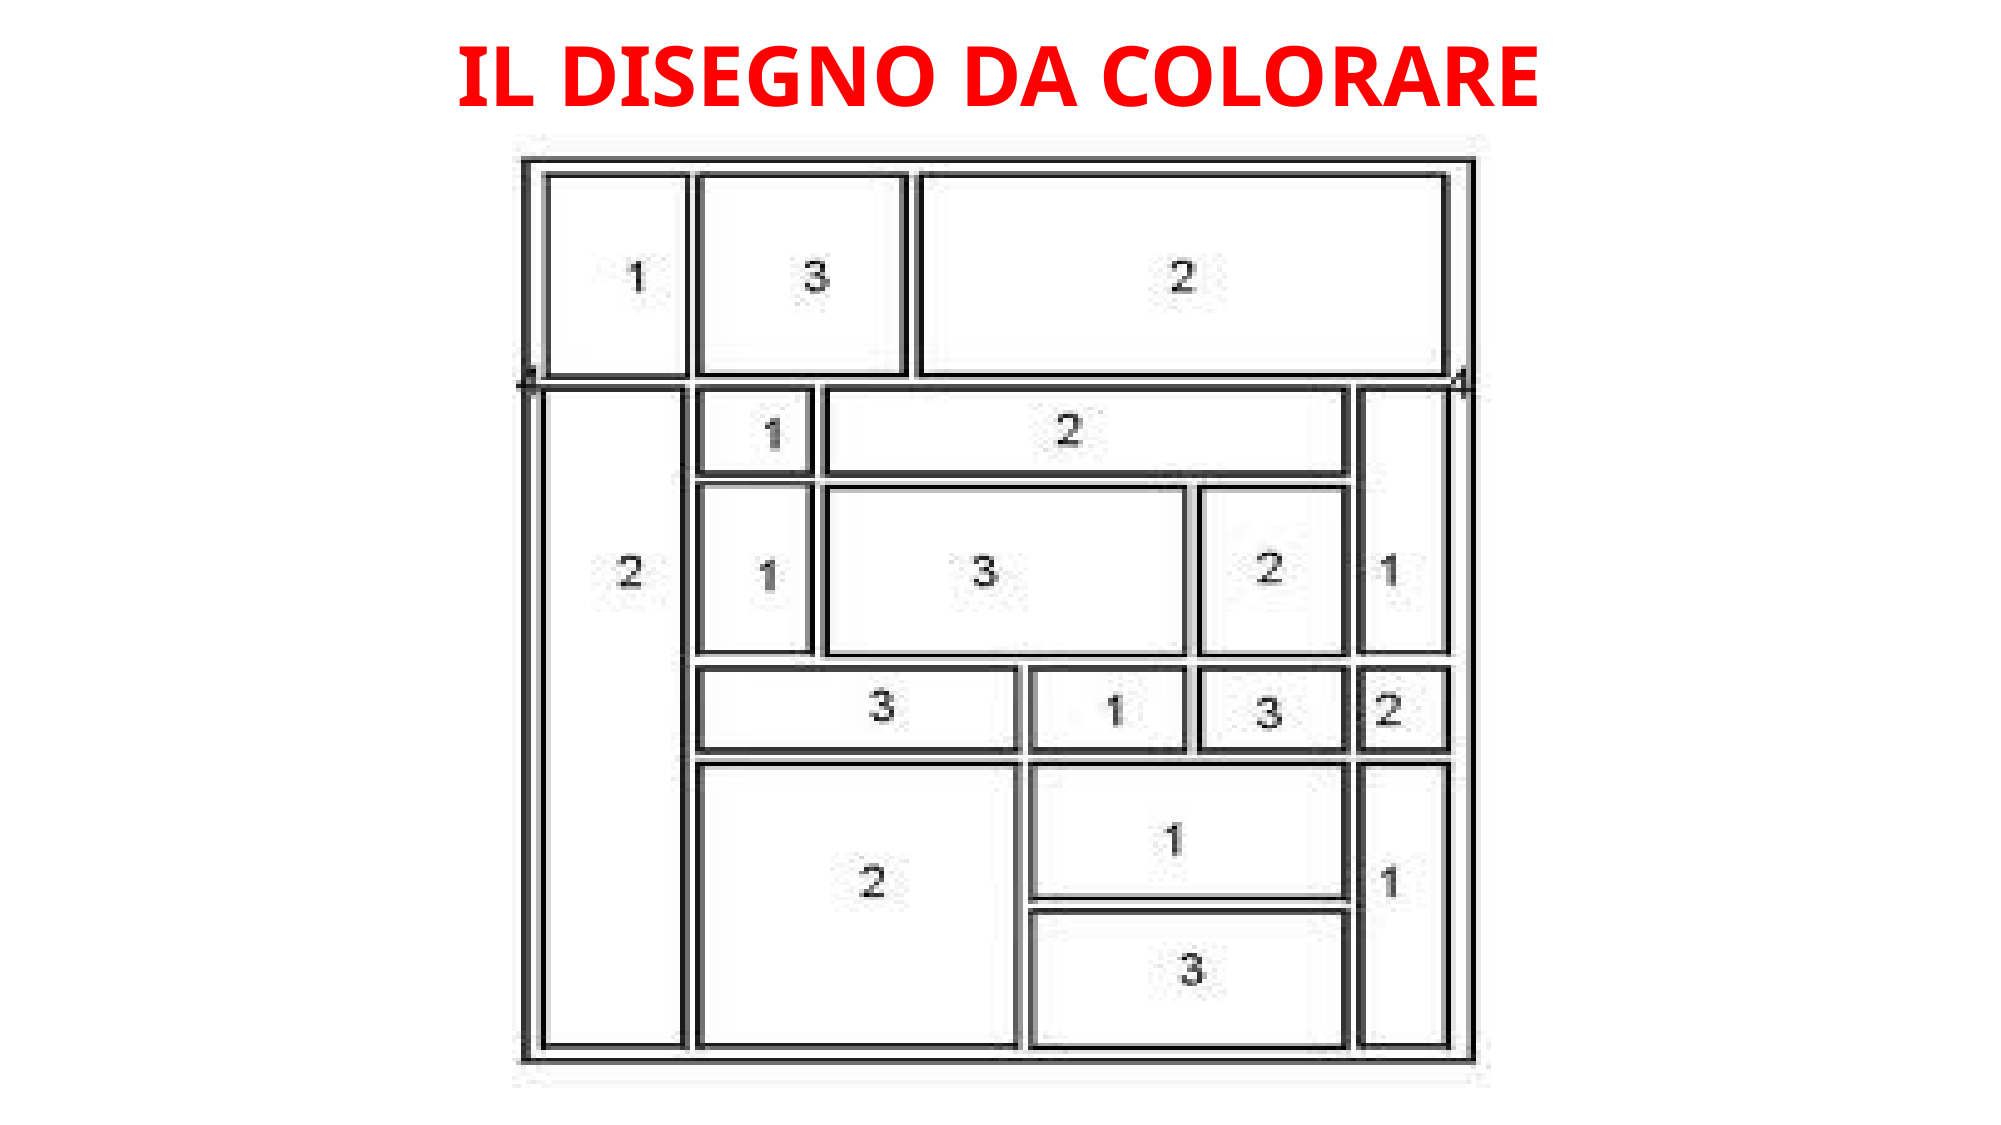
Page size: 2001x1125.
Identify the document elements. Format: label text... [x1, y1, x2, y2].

title IL DISEGNO DA COLORARE [137, 0, 1863, 160]
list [512, 134, 1491, 1088]
